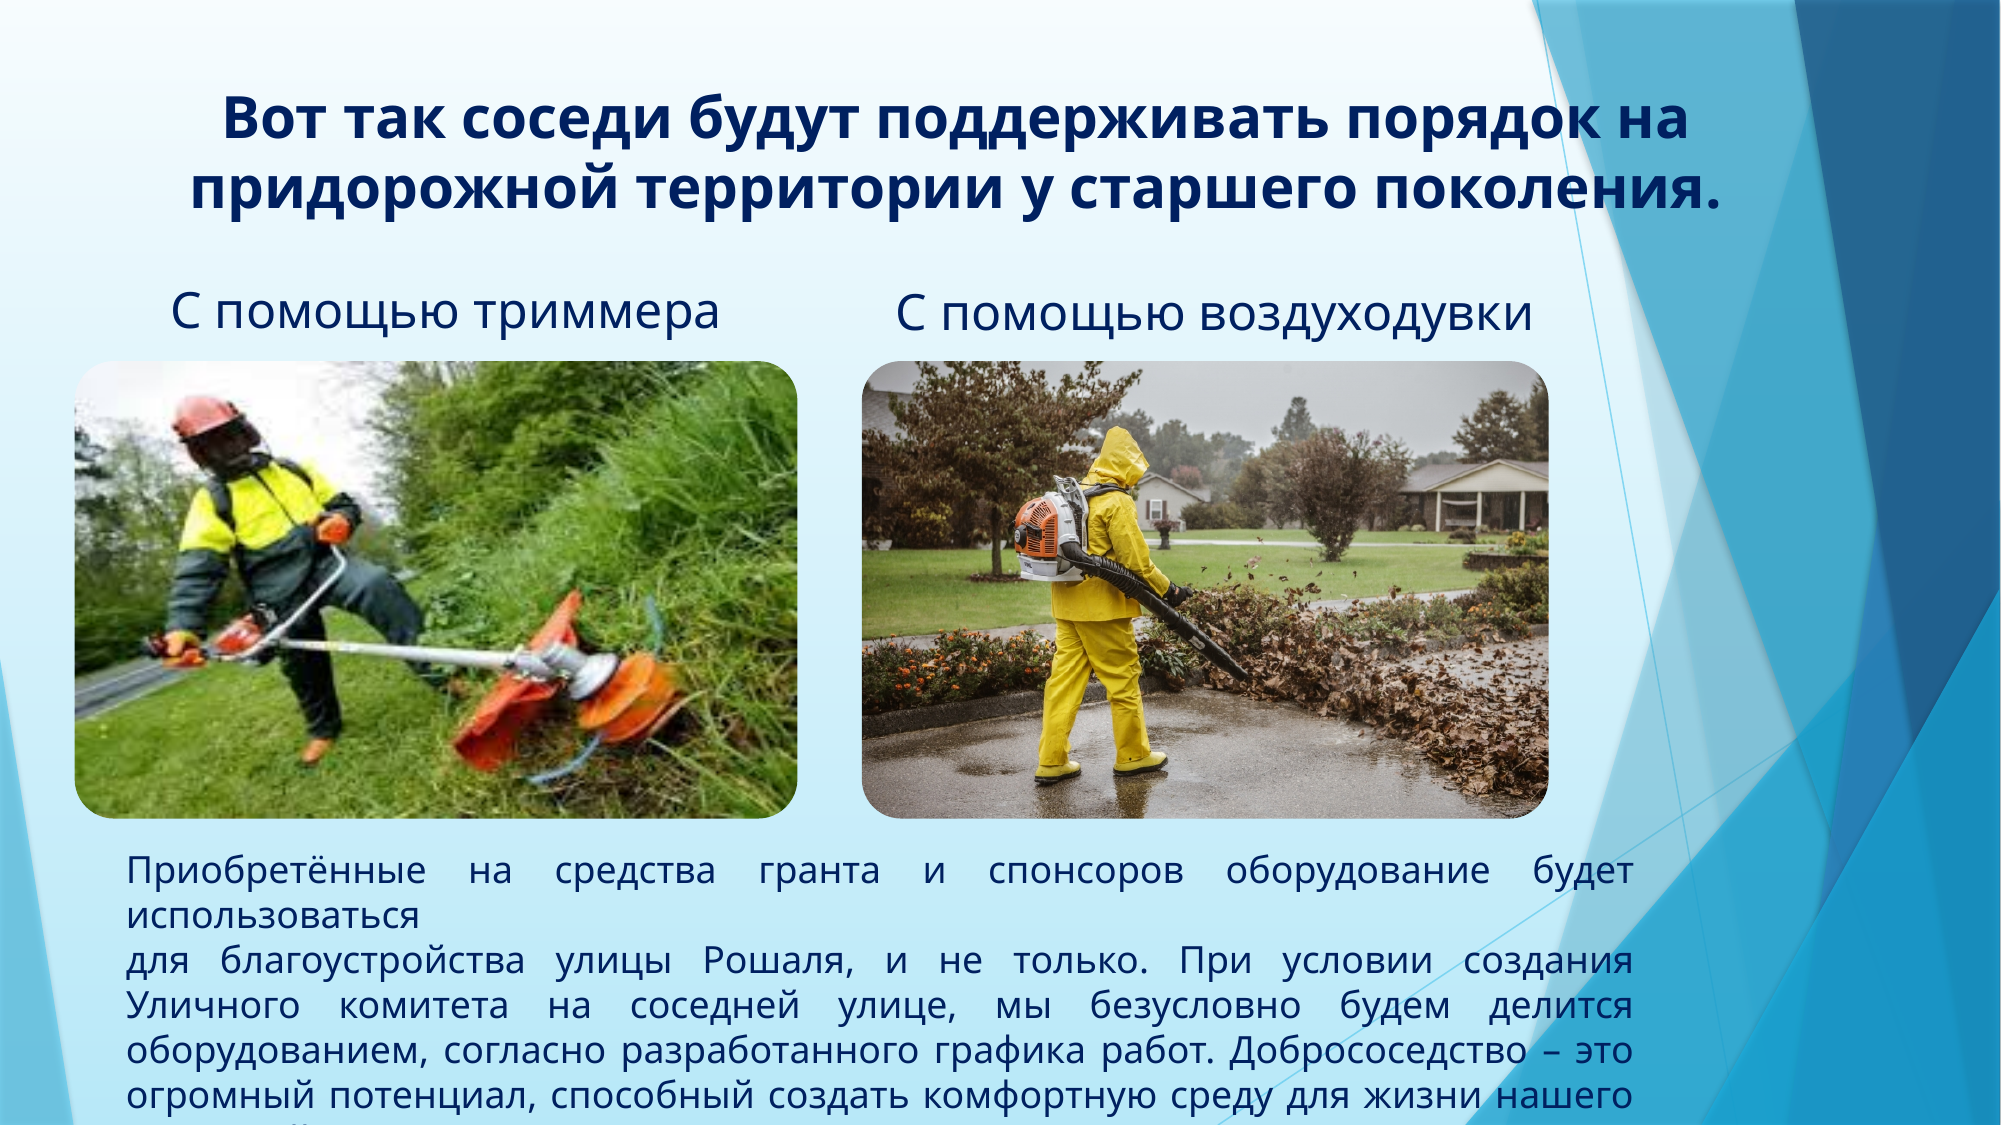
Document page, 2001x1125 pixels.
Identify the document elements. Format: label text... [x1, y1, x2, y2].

title Вот так соседи будут поддерживать порядок на придорожной территории у старшего поколения. [155, 72, 1757, 219]
list С помощью воздуходувки [880, 282, 1577, 349]
list С помощью триммера [155, 279, 862, 346]
text_box Приобретённые на средства гранта и спонсоров оборудование будет использоваться для благоустройства улицы Рошаля, и не только. При условии создания Уличного комитета на соседней улице, мы безусловно будем делится оборудованием, согласно разработанного графика работ. Добрососедство – это огромный потенциал, способный создать комфортную среду для жизни нашего микрорайона. [111, 838, 1650, 1125]
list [861, 360, 1550, 820]
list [74, 360, 798, 820]
